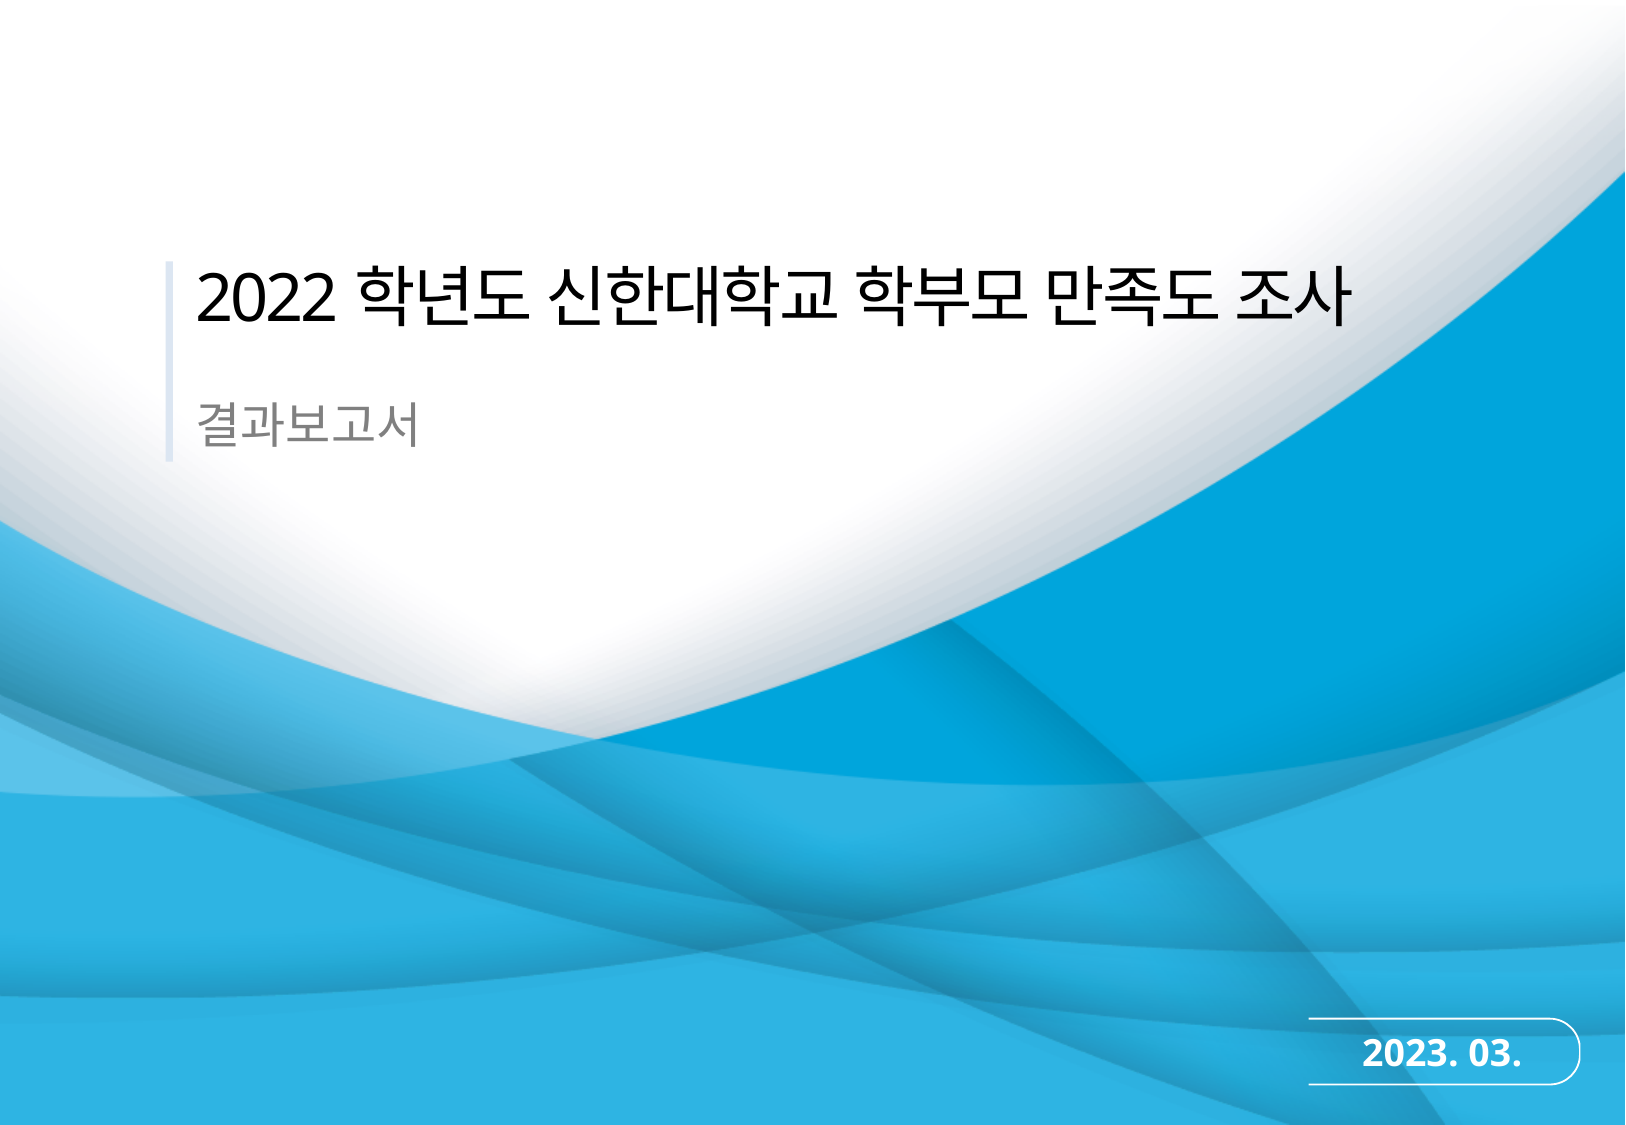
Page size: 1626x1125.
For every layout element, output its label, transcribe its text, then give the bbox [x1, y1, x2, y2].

text_box 결과보고서 [180, 343, 1132, 462]
title 2022학년도 신한대학교 학부모 만족도 조사 [180, 219, 1516, 370]
picture [0, 0, 1625, 1125]
text_box [163, 259, 175, 464]
